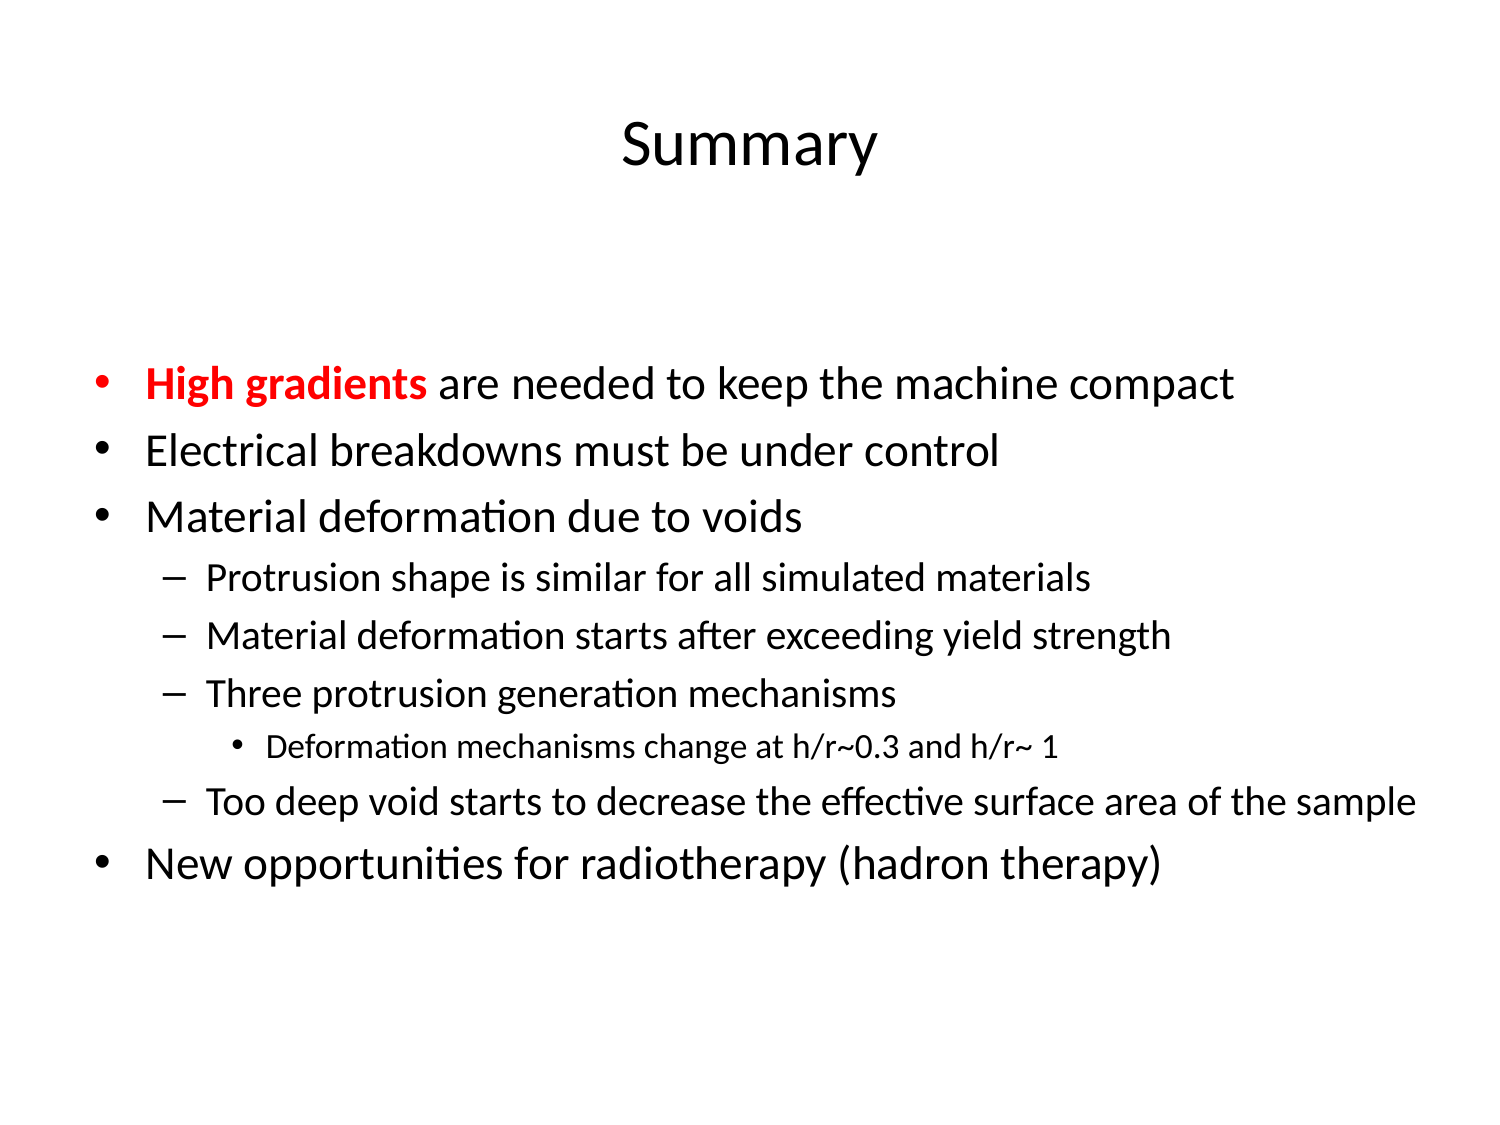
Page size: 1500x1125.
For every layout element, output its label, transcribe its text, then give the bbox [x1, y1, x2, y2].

title Summary [75, 45, 1425, 233]
text_box High gradients are needed to keep the machine compact Electrical breakdowns must be under control Material deformation due to voids Protrusion shape is similar for all simulated materials Material deformation starts after exceeding yield strength Three protrusion generation mechanisms Deformation mechanisms change at h/r~0.3 and h/r~ 1 Too deep void starts to decrease the effective surface area of the sample New opportunities for radiotherapy (hadron therapy) [79, 278, 1438, 917]
